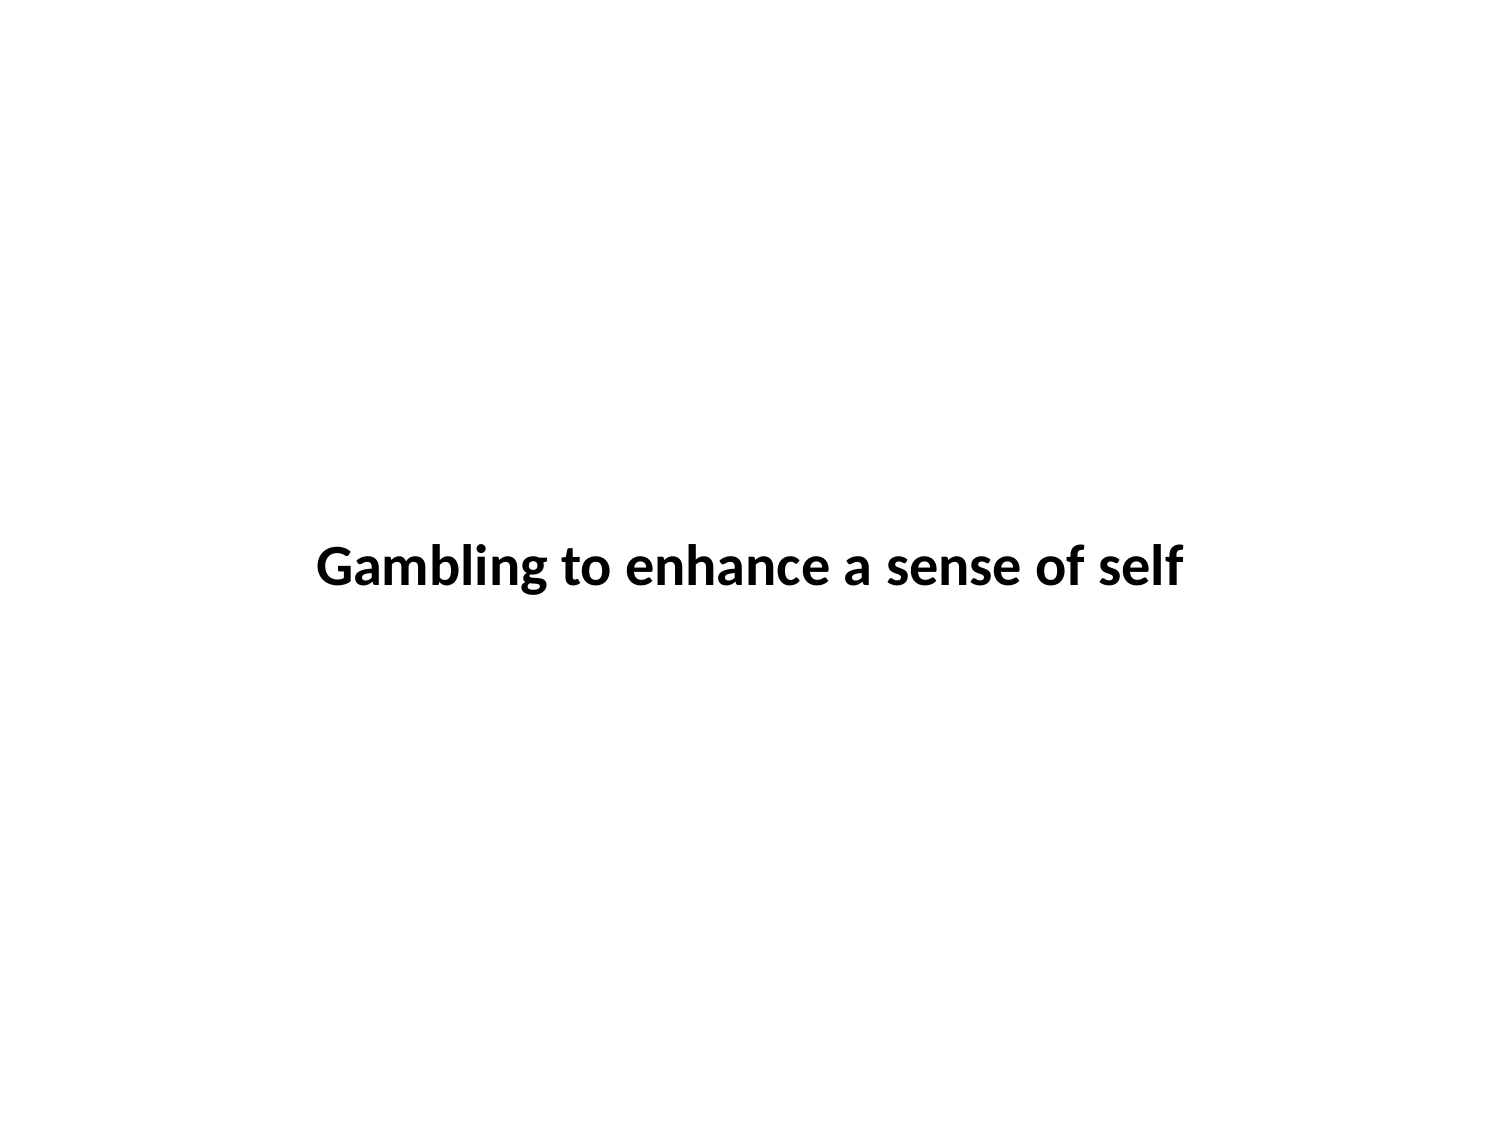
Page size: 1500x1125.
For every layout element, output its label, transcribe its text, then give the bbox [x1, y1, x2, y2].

text_box Gambling to enhance a sense of self [0, 519, 1500, 605]
